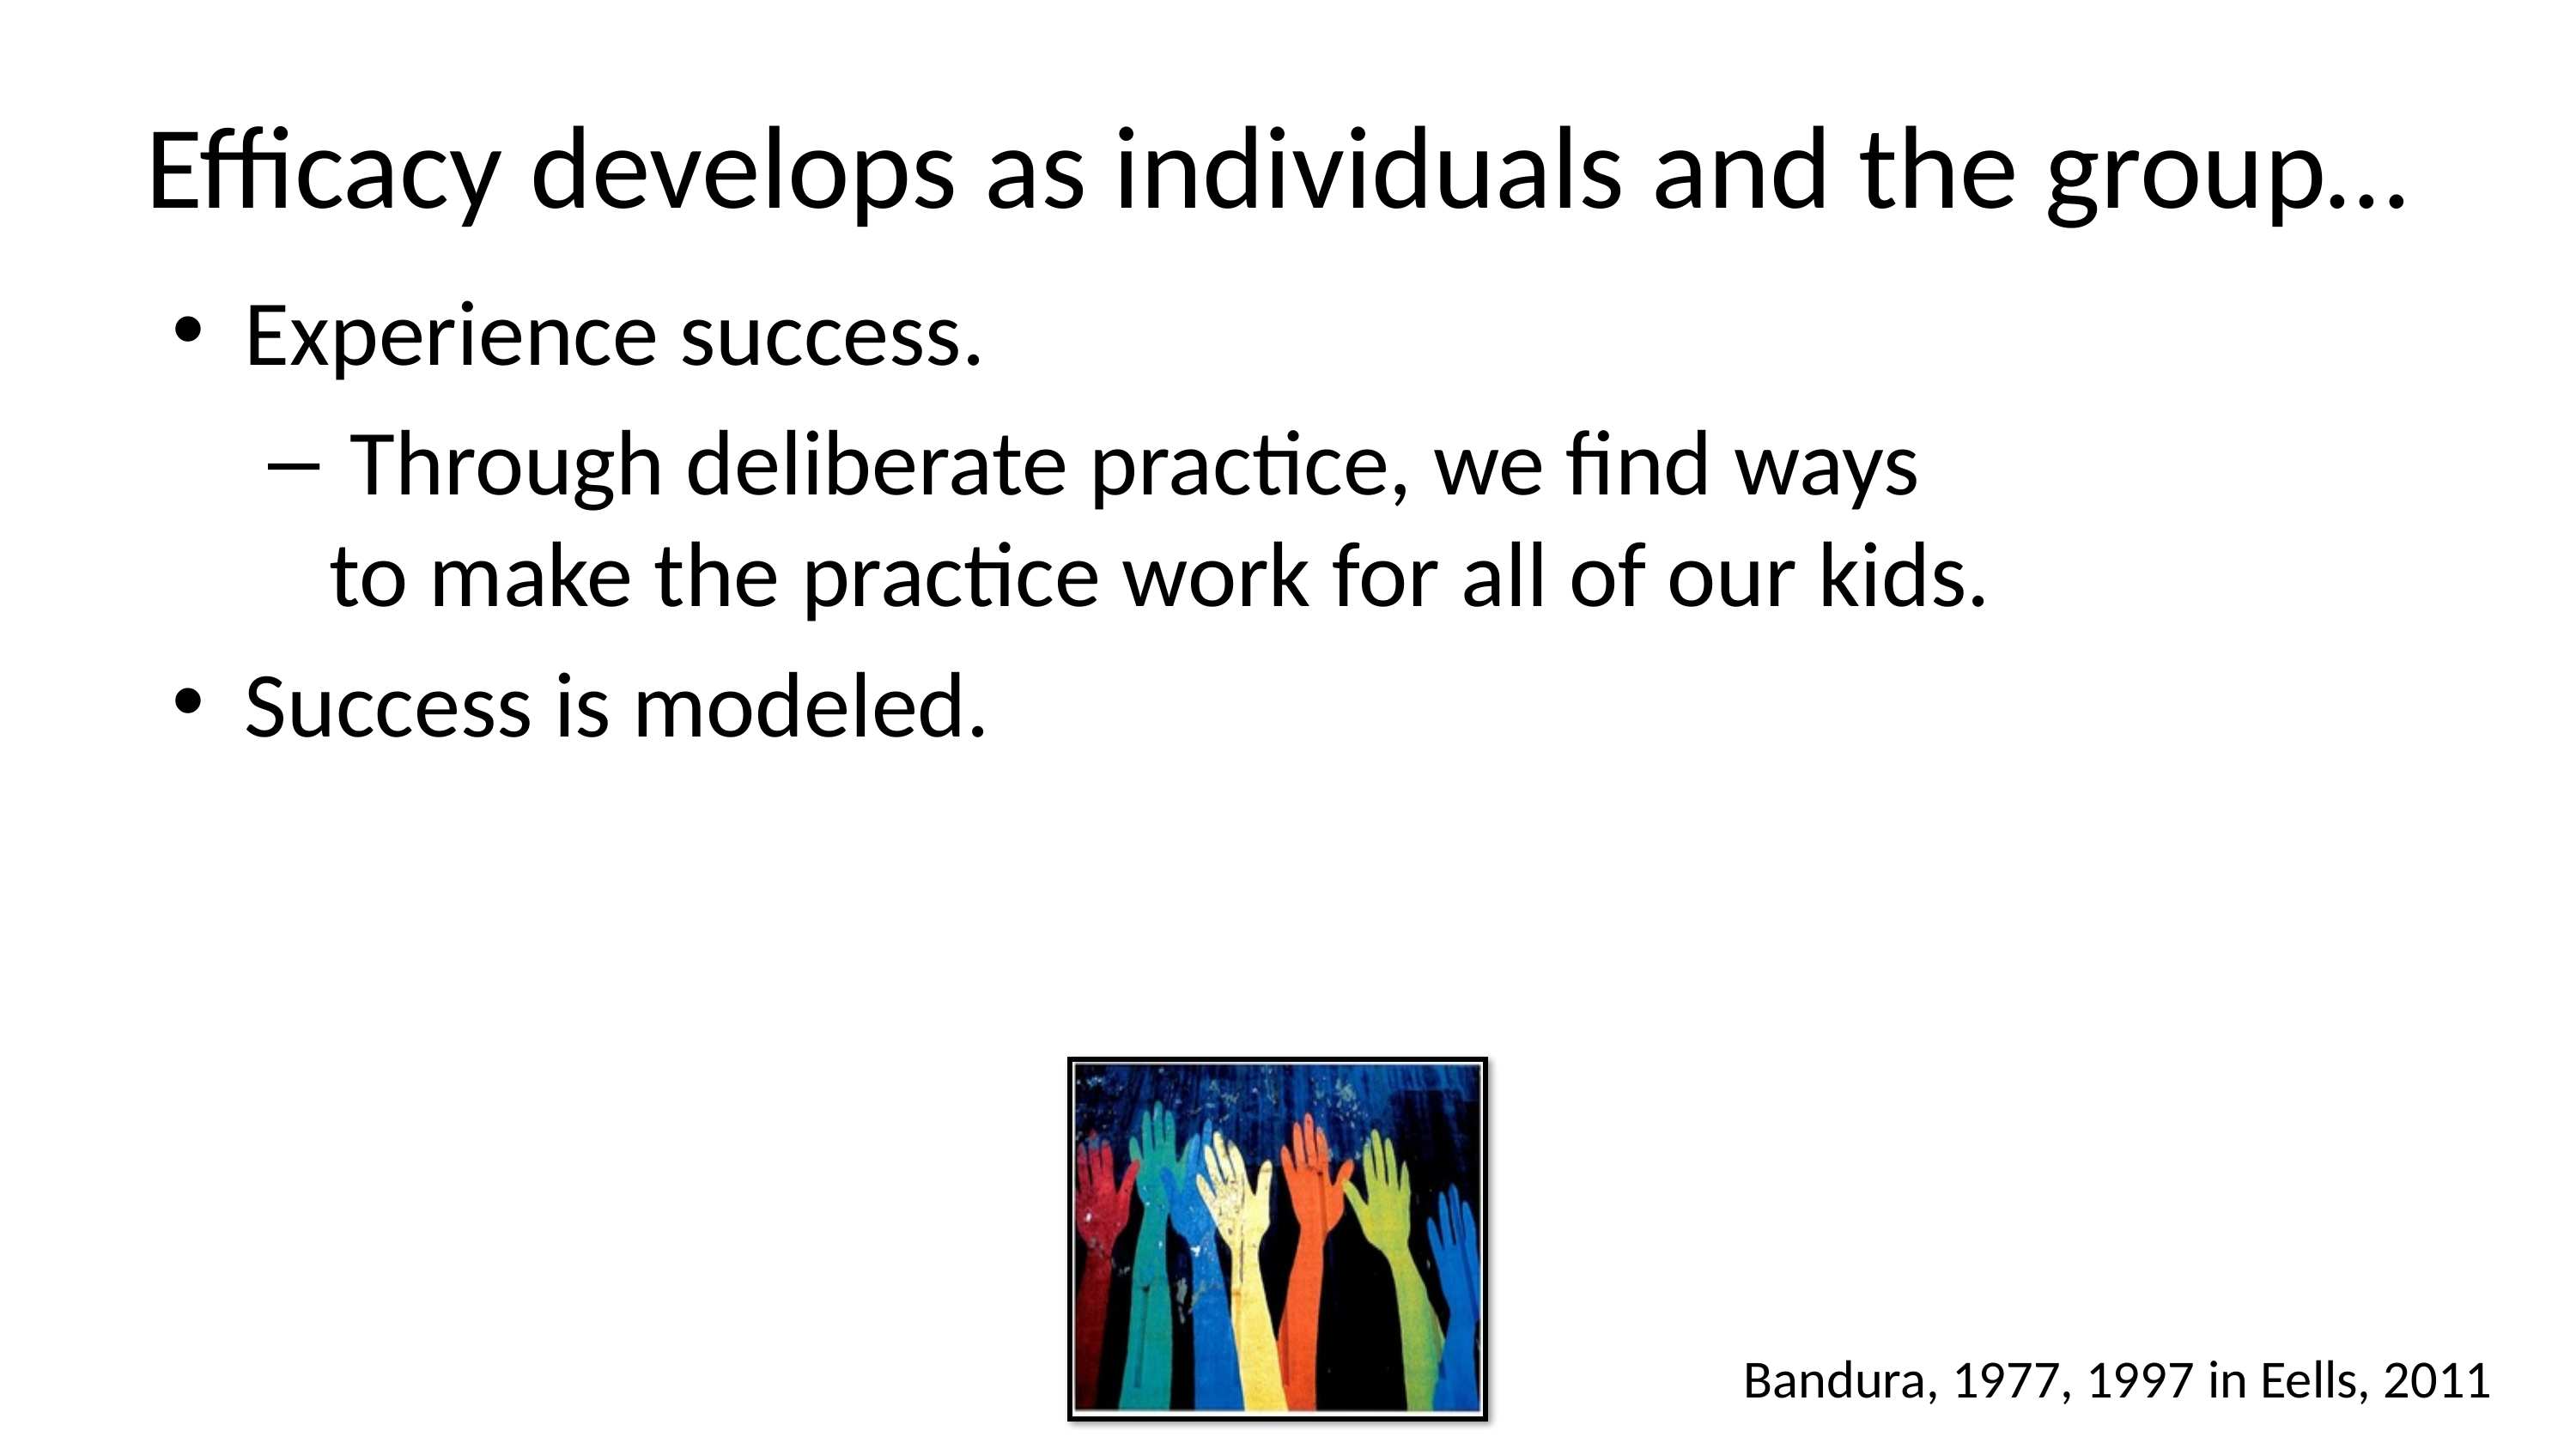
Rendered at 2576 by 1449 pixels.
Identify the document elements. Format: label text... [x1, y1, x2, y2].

title Efficacy develops as individuals and the group… [104, 55, 2451, 266]
list Experience success. Through deliberate practice, we find ways to make the practice work for all of our kids. Success is modeled. [159, 265, 2014, 1218]
picture [1072, 1061, 1483, 1416]
text_box Bandura, 1977, 1997 in Eells, 2011 [1731, 1337, 2535, 1416]
